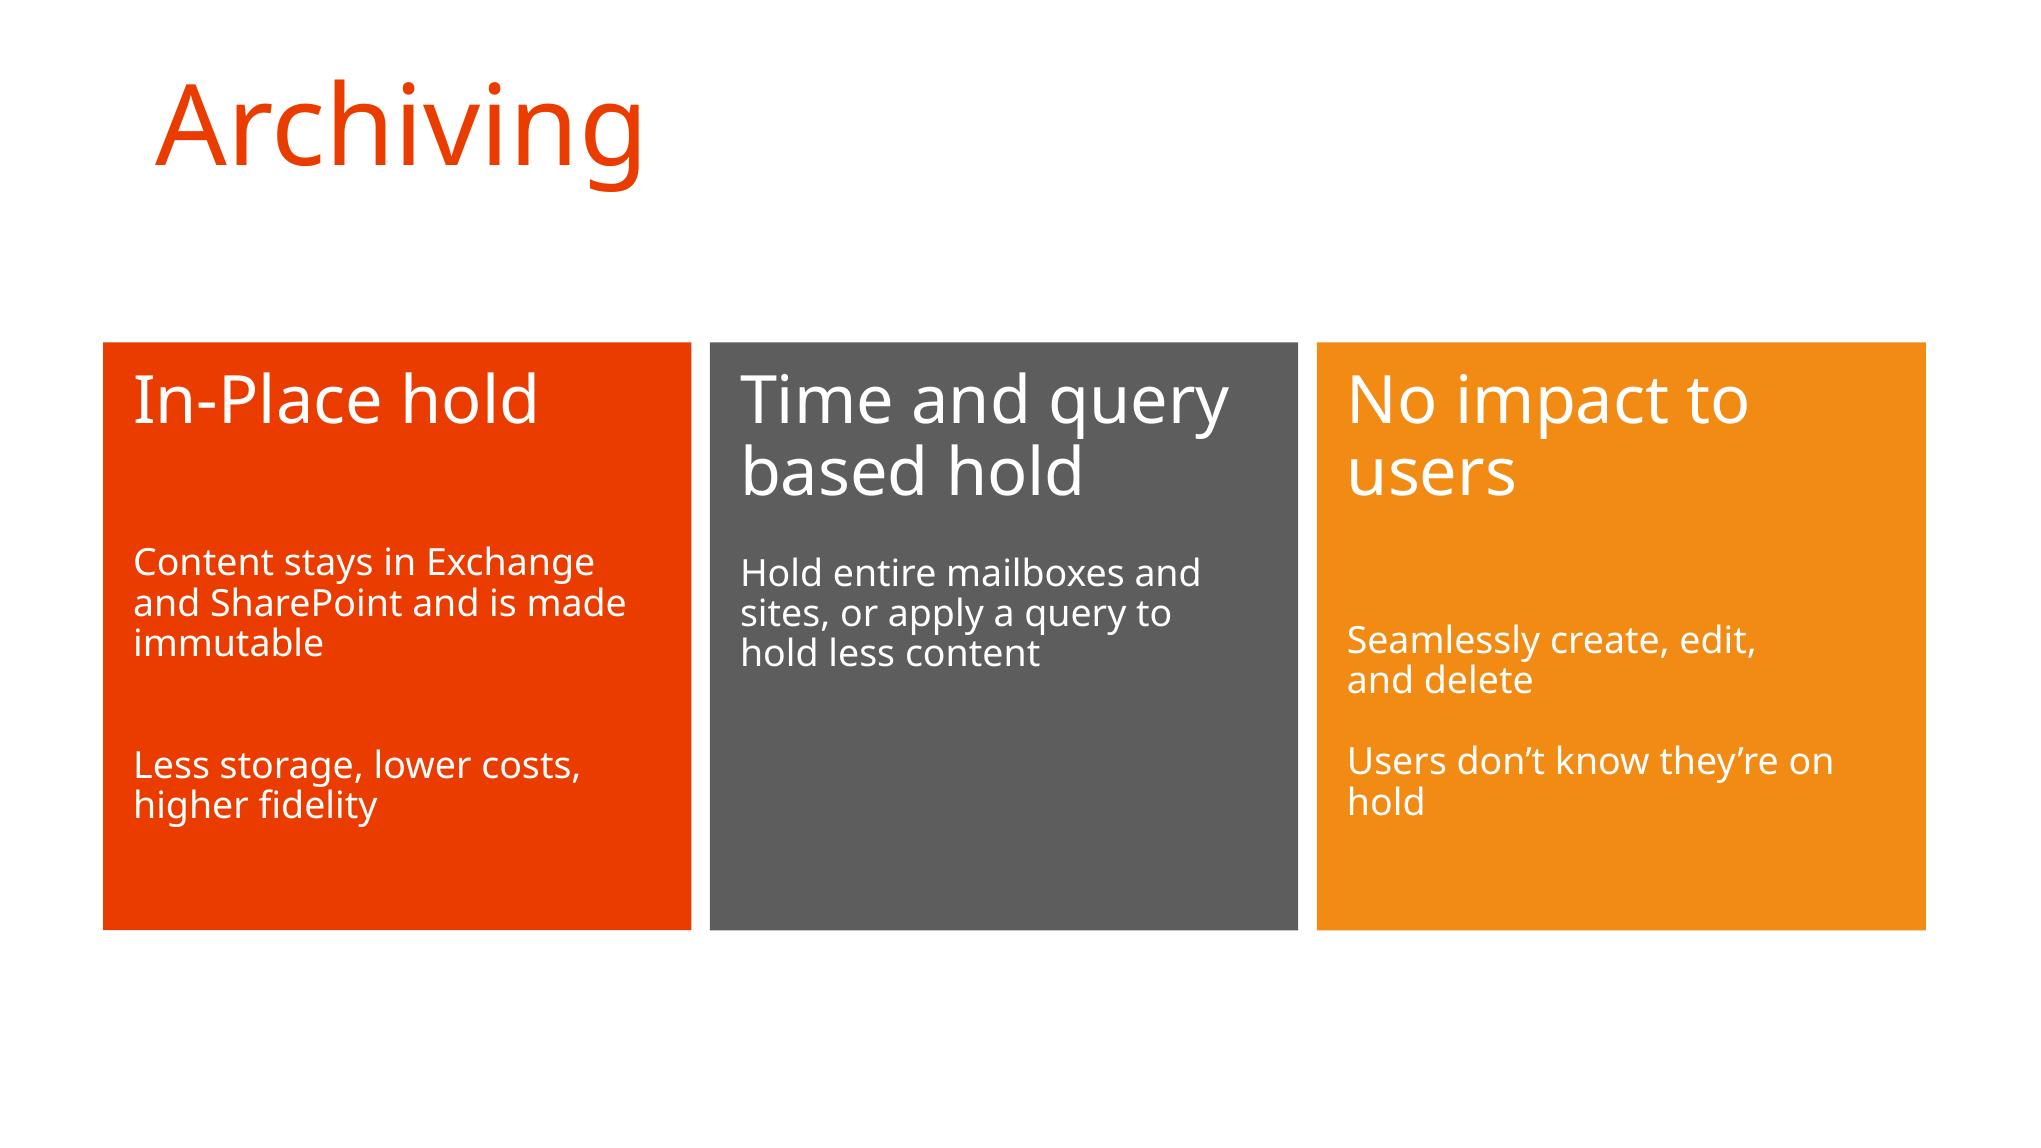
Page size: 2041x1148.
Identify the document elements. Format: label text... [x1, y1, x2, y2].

title Archiving [140, 61, 1900, 202]
text_box eDiscovery simplified [691, 306, 1280, 895]
text_box No impact to users Seamlessly create, edit, and delete Users don’t know they’re on hold [1316, 342, 1926, 931]
text_box Time and query based hold Hold entire mailboxes and sites, or apply a query to hold less content [709, 342, 1299, 931]
text_box In-Place hold Content stays in Exchange and SharePoint and is made immutable Less storage, lower costs, higher fidelity [103, 342, 692, 931]
